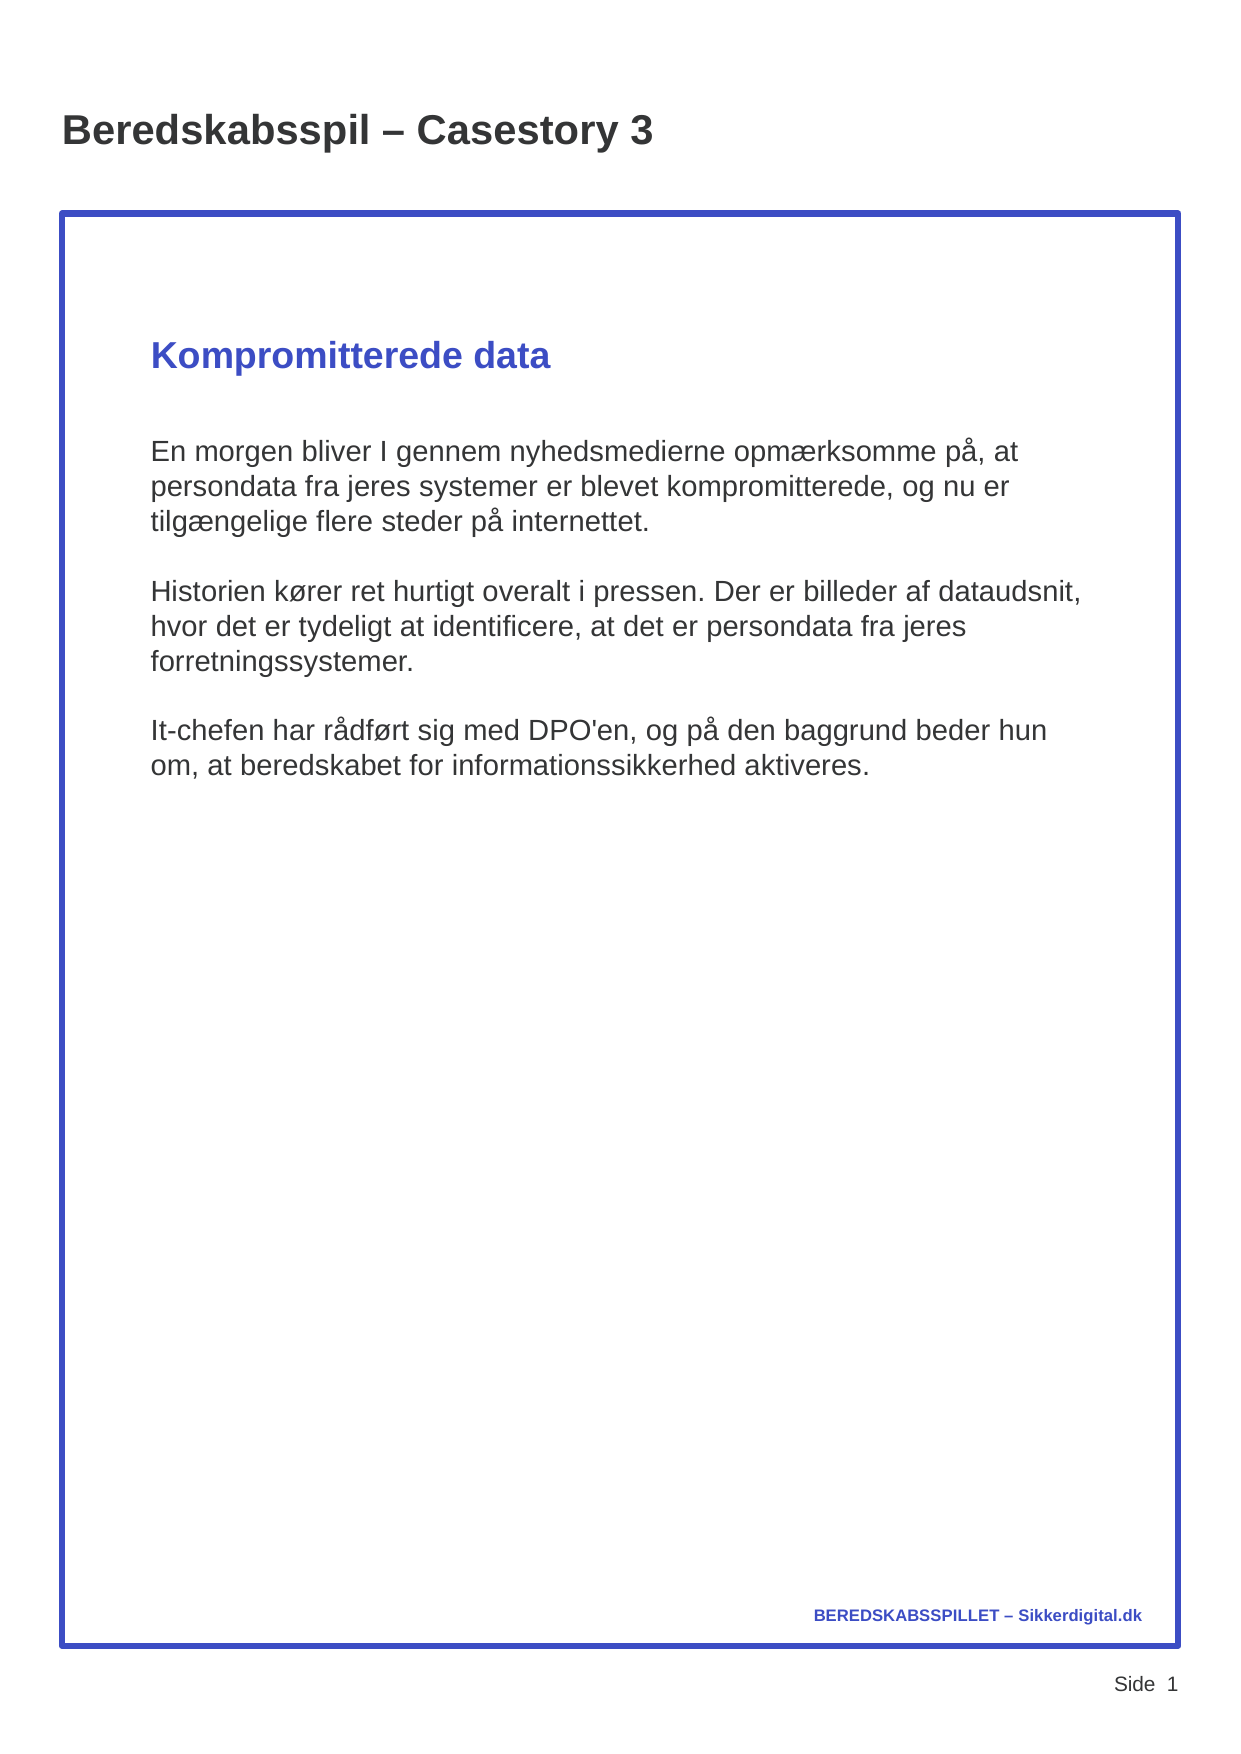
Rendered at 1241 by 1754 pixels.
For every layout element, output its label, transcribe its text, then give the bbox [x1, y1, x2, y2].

list En morgen bliver I gennem nyhedsmedierne opmærksomme på, at persondata fra jeres systemer er blevet kompromitterede, og nu er tilgængelige flere steder på internettet. Historien kører ret hurtigt overalt i pressen. Der er billeder af dataudsnit, hvor det er tydeligt at identificere, at det er persondata fra jeres forretningssystemer. It-chefen har rådført sig med DPO'en, og på den baggrund beder hun om, at beredskabet for informationssikkerhed aktiveres. [59, 210, 1181, 1649]
list Kompromitterede data [150, 331, 1025, 385]
title Beredskabsspil – Casestory 3 [61, 108, 1179, 190]
